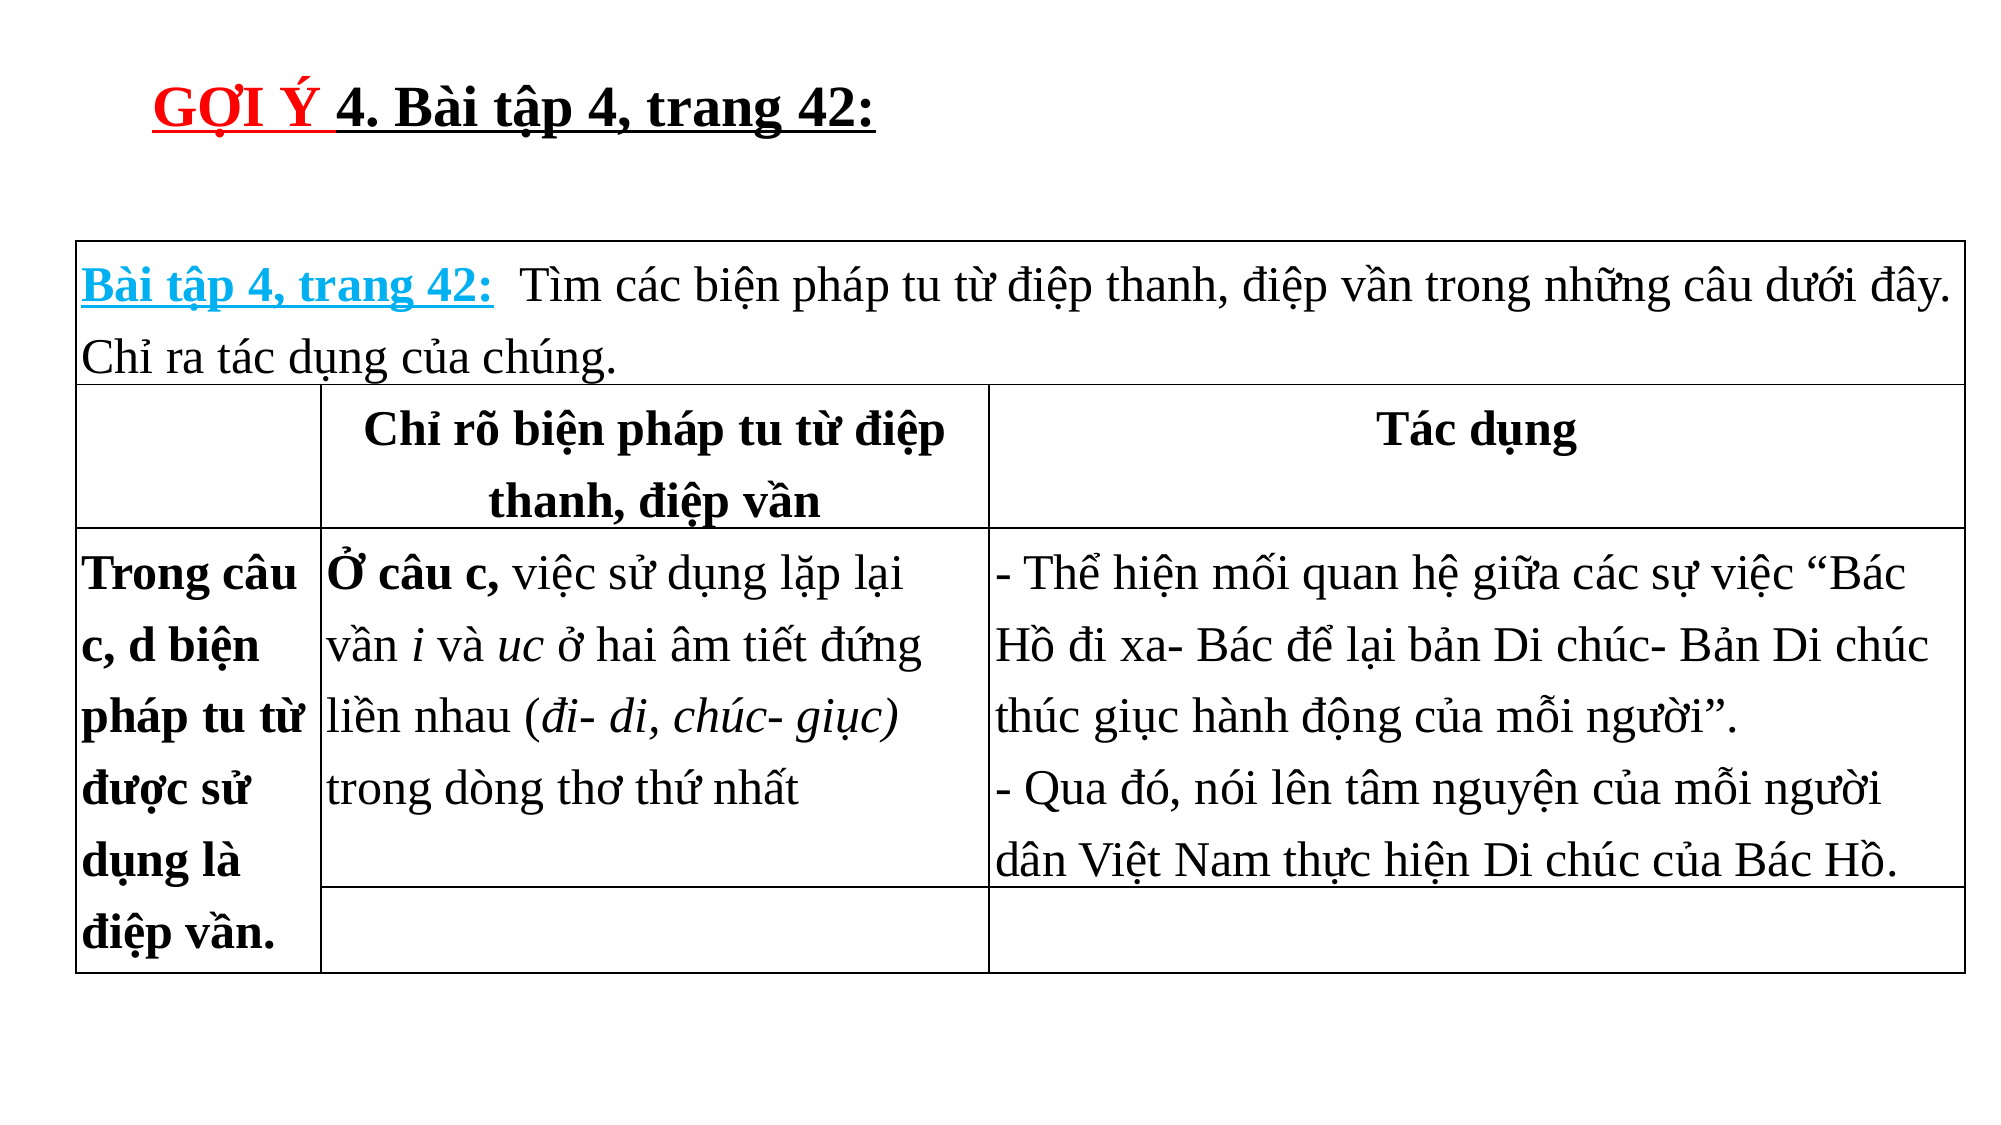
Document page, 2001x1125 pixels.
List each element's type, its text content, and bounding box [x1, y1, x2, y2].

table_cell Chỉ rõ biện pháp tu từ điệp thanh, điệp vần [322, 385, 988, 527]
text_box GỢI Ý 4. Bài tập 4, trang 42: [137, 26, 1138, 146]
table_cell [322, 888, 988, 972]
table_cell Ở câu c, việc sử dụng lặp lại vần i và uc ở hai âm tiết đứng liền nhau (đi- di, chúc- giục) trong dòng thơ thứ nhất [322, 529, 988, 886]
table_cell Tác dụng [990, 385, 1964, 527]
table_cell [77, 385, 320, 527]
table_cell - Thể hiện mối quan hệ giữa các sự việc “Bác Hồ đi xa- Bác để lại bản Di chúc- Bản Di chúc thúc giục hành động của mỗi người”. - Qua đó, nói lên tâm nguyện của mỗi người dân Việt Nam thực hiện Di chúc của Bác Hồ. [990, 529, 1964, 886]
table_cell [990, 888, 1964, 972]
table_cell Trong câu c, d biện pháp tu từ được sử dụng là điệp vần. [77, 529, 320, 972]
table_header Bài tập 4, trang 42: Tìm các biện pháp tu từ điệp thanh, điệp vần trong những câu dưới đây. Chỉ ra tác dụng của chúng. [77, 242, 1964, 384]
